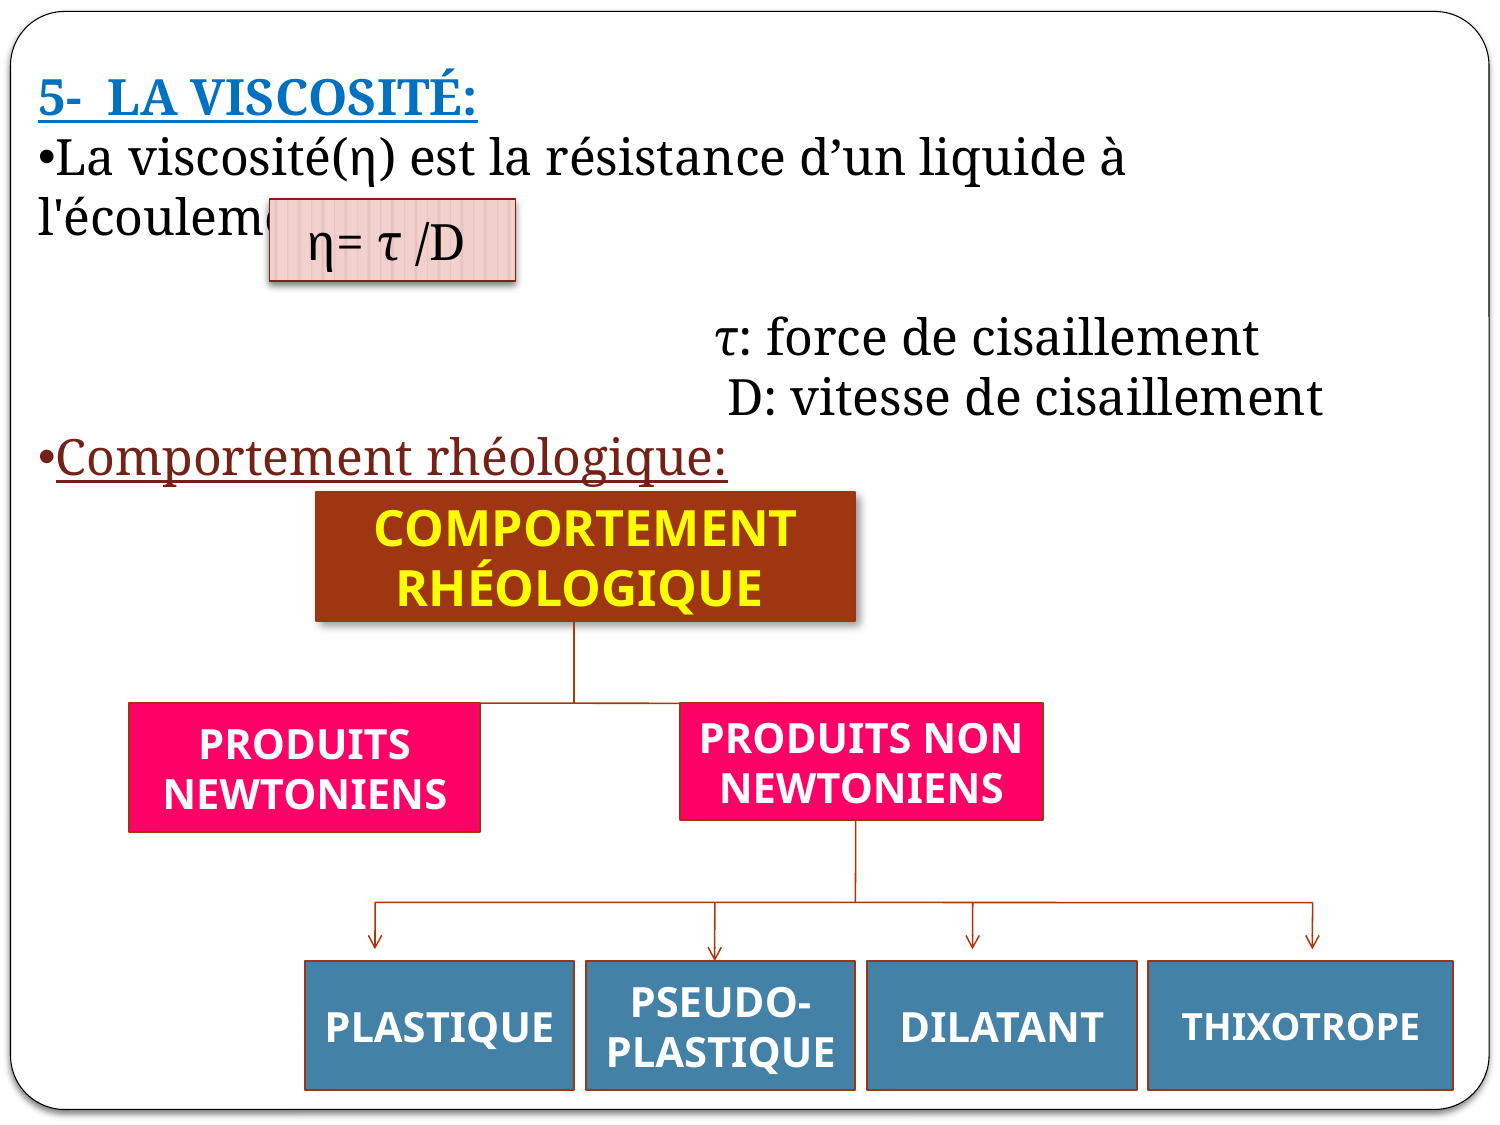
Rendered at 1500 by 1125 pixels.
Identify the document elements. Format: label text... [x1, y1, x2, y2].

text_box COMPORTEMENT RHÉOLOGIQUE [315, 491, 856, 622]
text_box THIXOTROPE [1147, 960, 1454, 1091]
text_box PLASTIQUE [304, 960, 575, 1091]
text_box PRODUITS NON NEWTONIENS [679, 702, 1044, 821]
text_box PRODUITS NEWTONIENS [128, 702, 481, 833]
text_box DILATANT [866, 960, 1138, 1091]
text_box η= τ /D [269, 198, 516, 282]
text_box PSEUDO-PLASTIQUE [585, 960, 856, 1091]
text_box 5- LA VISCOSITÉ: La viscosité(η) est la résistance d’un liquide à l'écoulement. τ: force de cisaillement D: vitesse de cisaillement Comportement rhéologique: [23, 58, 1454, 494]
